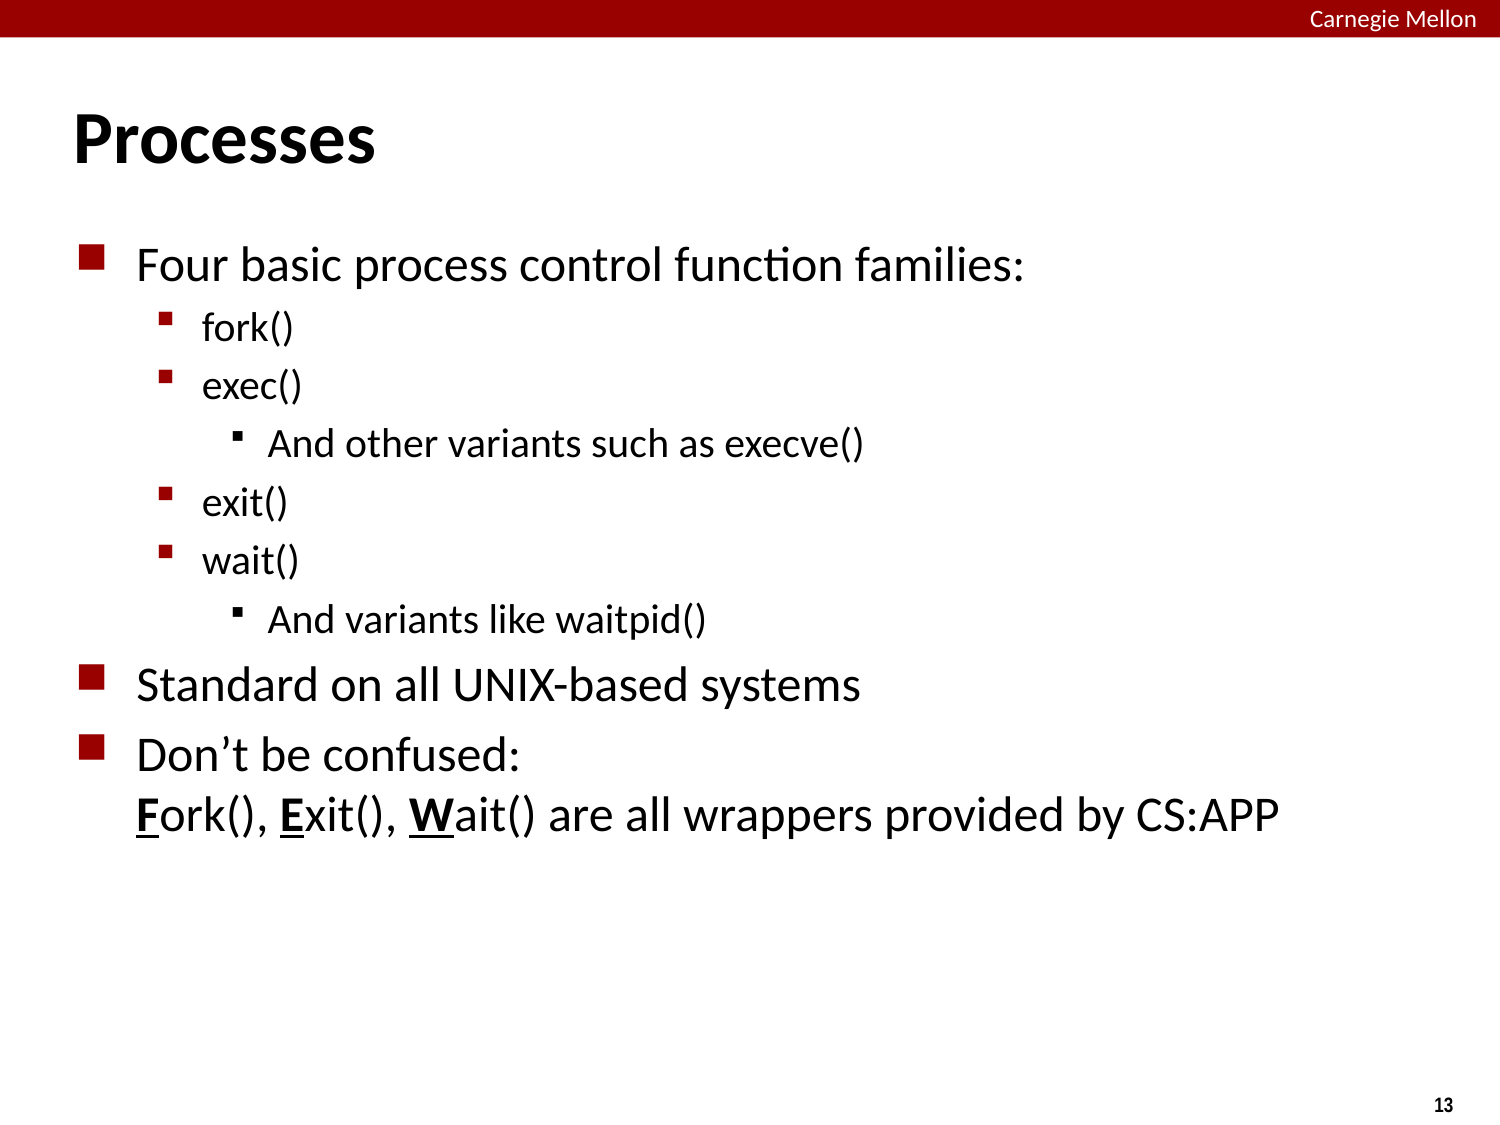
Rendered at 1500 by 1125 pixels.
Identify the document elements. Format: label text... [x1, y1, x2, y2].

list Four basic process control function families: fork() exec() And other variants such as execve() exit() wait() And variants like waitpid() Standard on all UNIX-based systems Don’t be confused: Fork(), Exit(), Wait() are all wrappers provided by CS:APP [64, 223, 1361, 1040]
title Processes [58, 71, 1305, 197]
